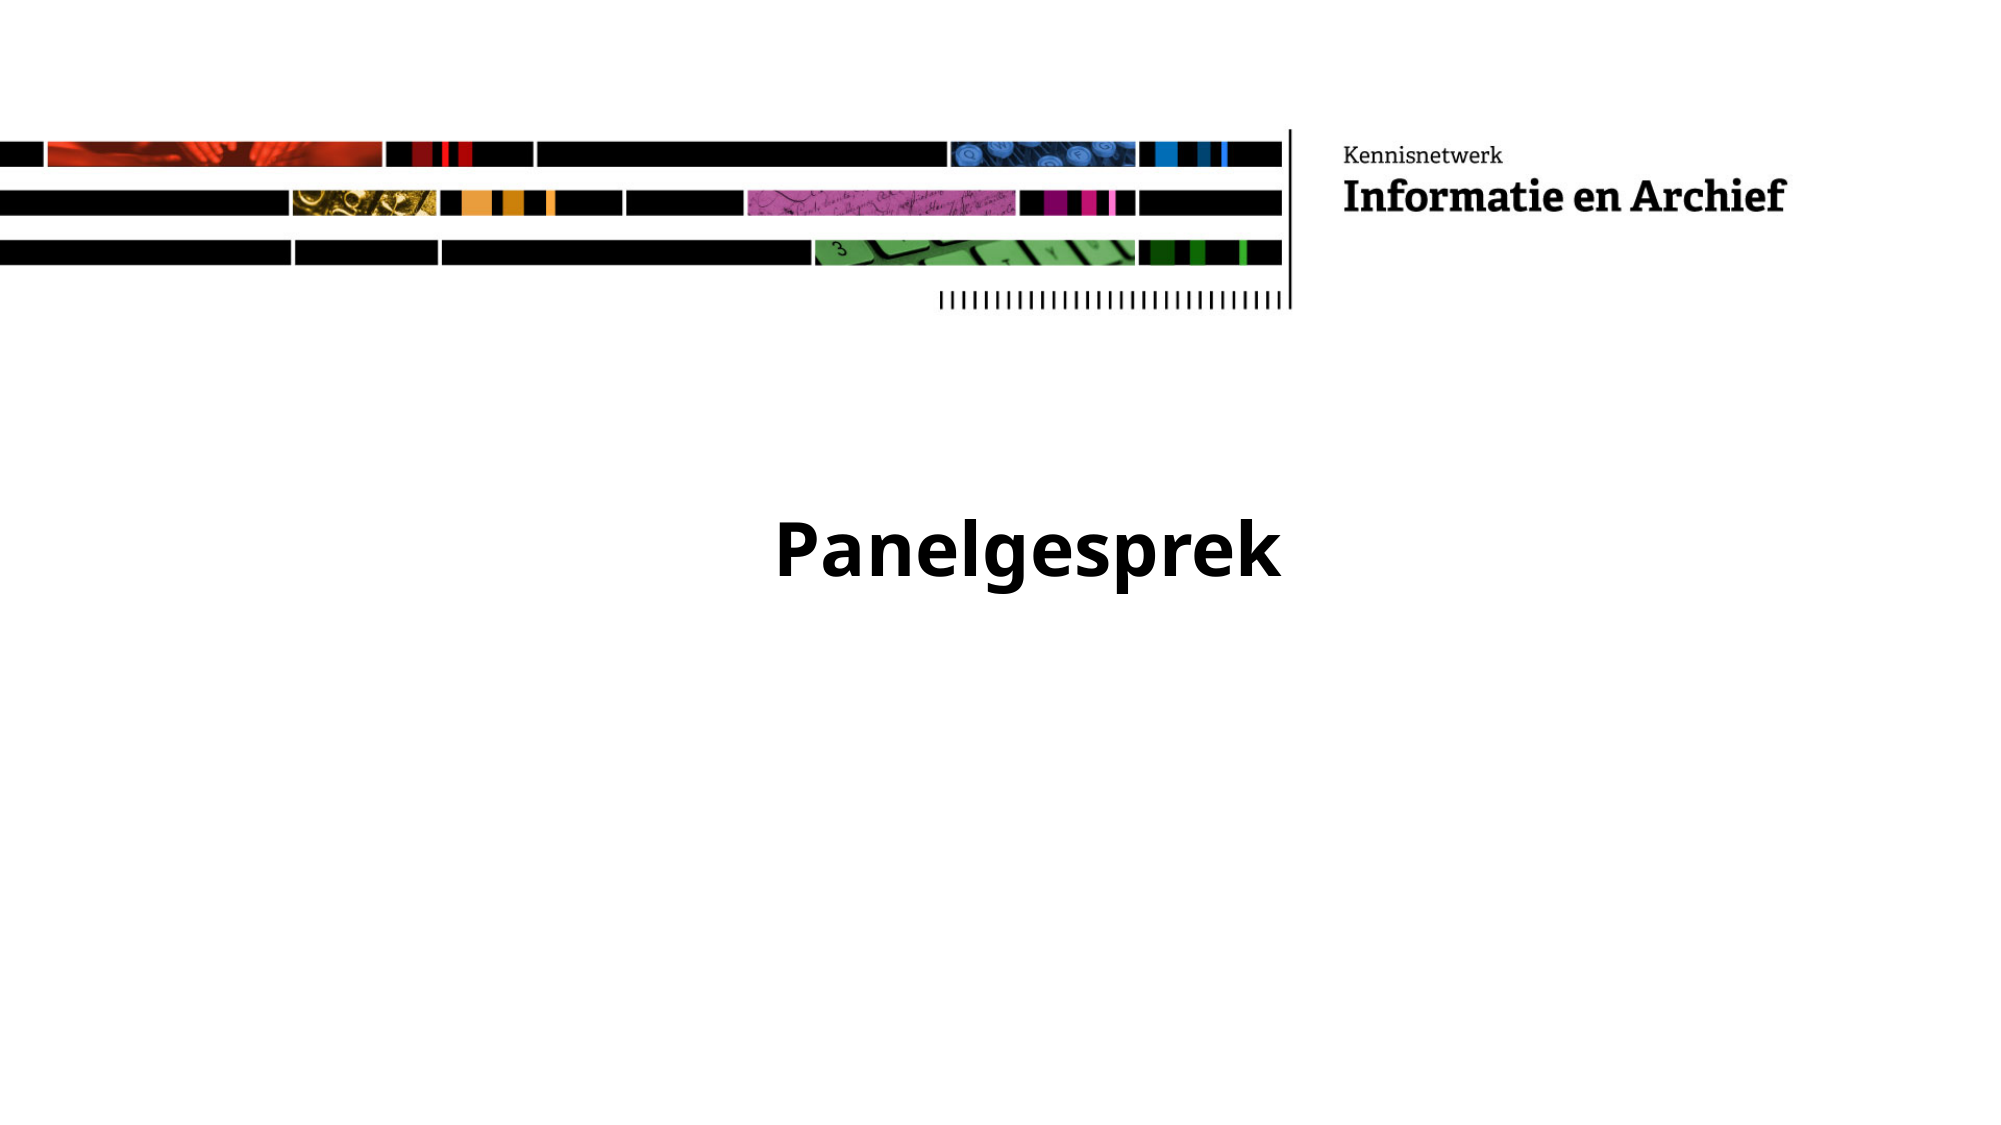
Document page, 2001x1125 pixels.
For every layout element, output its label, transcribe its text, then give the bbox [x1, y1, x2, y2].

title Panelgesprek [42, 415, 1291, 601]
picture [0, 0, 2001, 1125]
